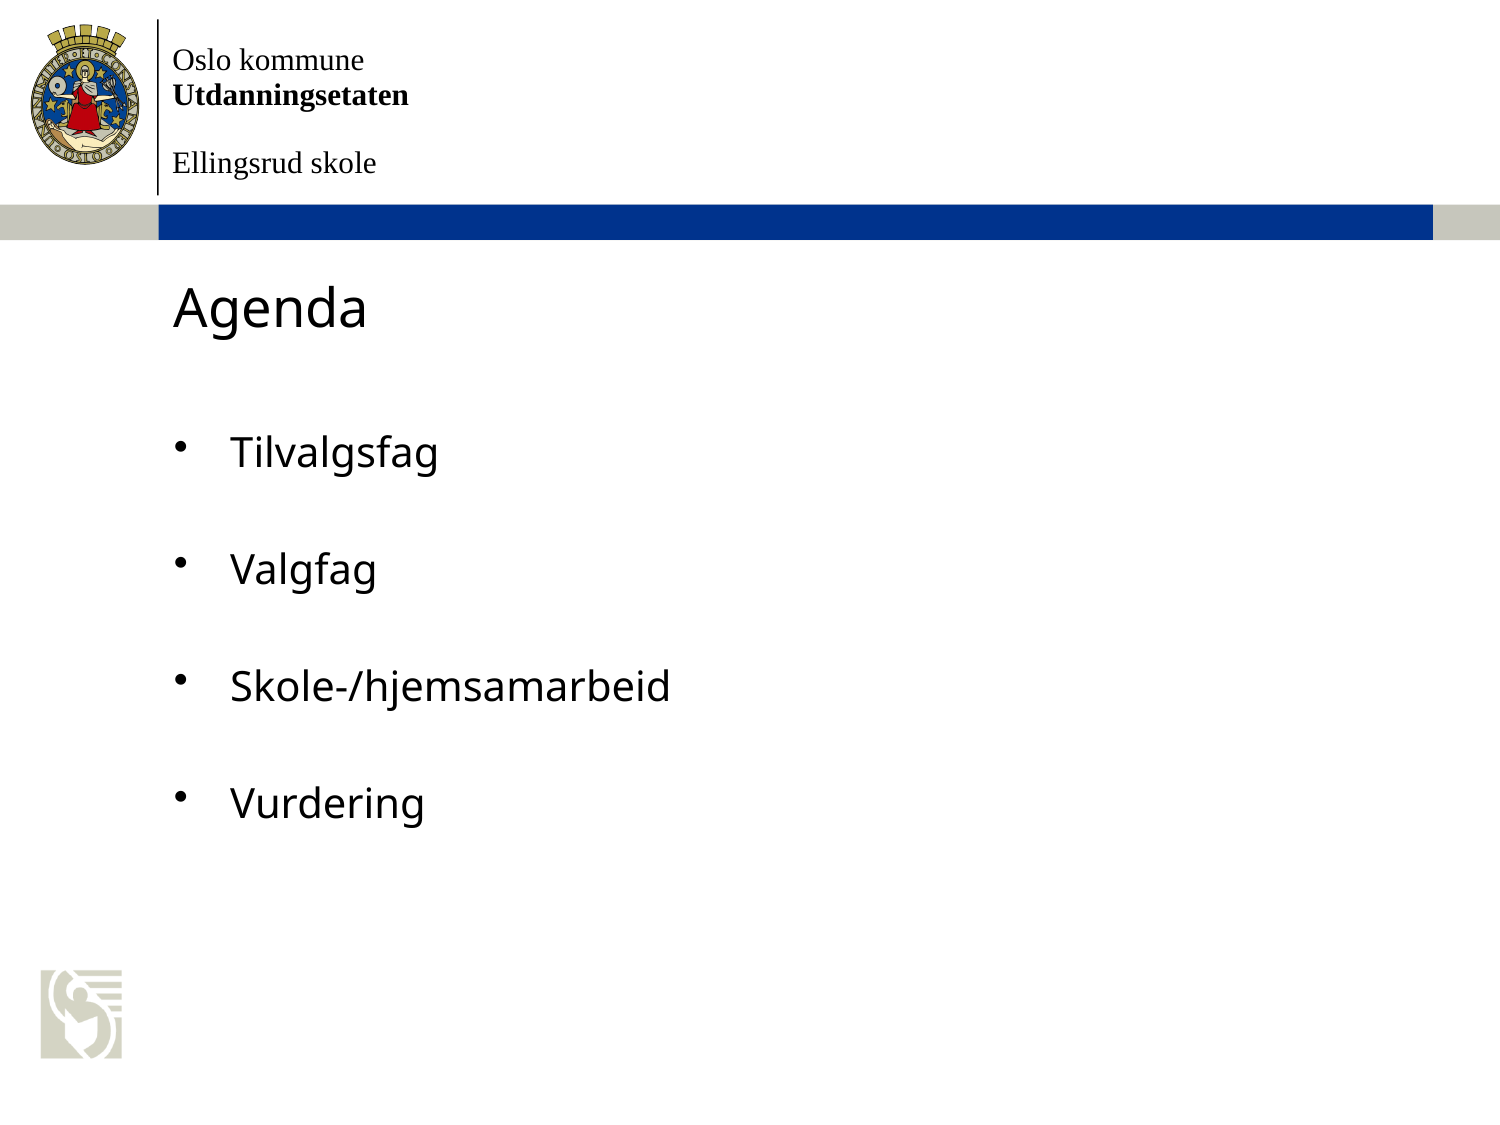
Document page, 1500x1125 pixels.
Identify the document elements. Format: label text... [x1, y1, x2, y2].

picture [25, 20, 145, 169]
picture [38, 967, 124, 1061]
title Agenda [158, 265, 1430, 352]
list Tilvalgsfag Valgfag Skole-/hjemsamarbeid Vurdering [158, 360, 1430, 963]
